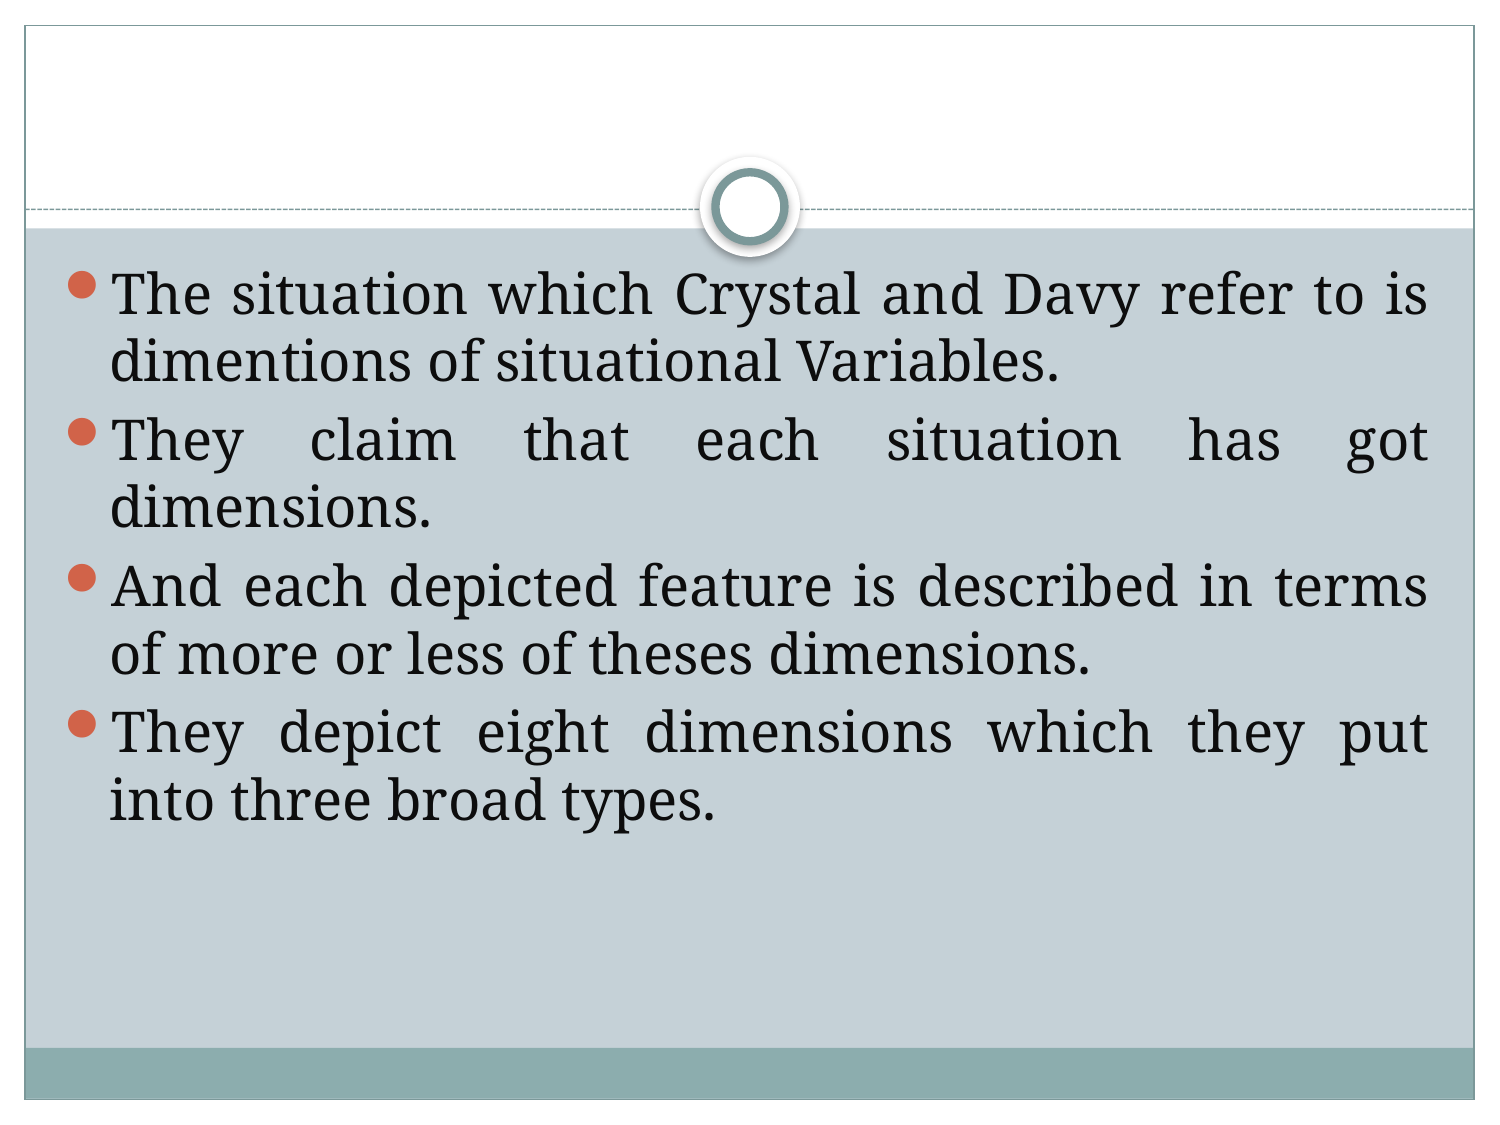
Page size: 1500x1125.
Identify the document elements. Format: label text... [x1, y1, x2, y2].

list The situation which Crystal and Davy refer to is dimentions of situational Variables. They claim that each situation has got dimensions. And each depicted feature is described in terms of more or less of theses dimensions. They depict eight dimensions which they put into three broad types. [49, 250, 1445, 1001]
